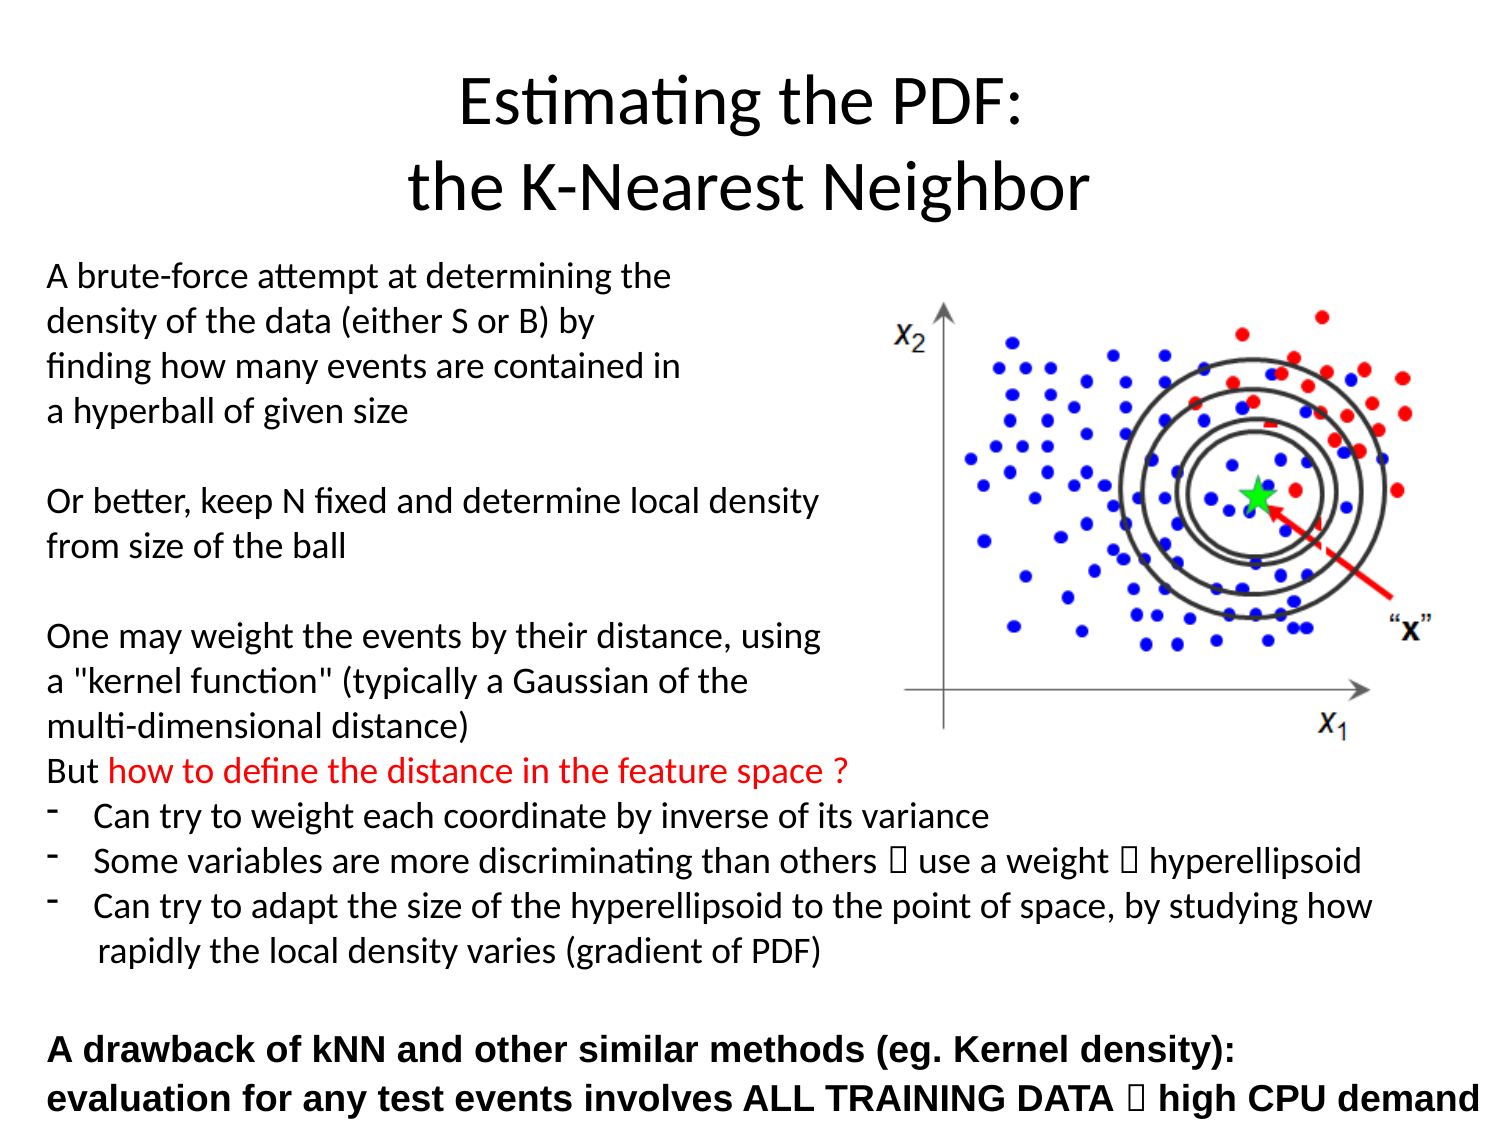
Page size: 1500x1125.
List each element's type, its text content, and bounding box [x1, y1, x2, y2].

picture [867, 290, 1464, 781]
text_box A brute-force attempt at determining the density of the data (either S or B) by finding how many events are contained in a hyperball of given size Or better, keep N fixed and determine local density from size of the ball One may weight the events by their distance, using a "kernel function" (typically a Gaussian of the multi-dimensional distance) But how to define the distance in the feature space ? Can try to weight each coordinate by inverse of its variance Some variables are more discriminating than others  use a weight  hyperellipsoid Can try to adapt the size of the hyperellipsoid to the point of space, by studying how rapidly the local density varies (gradient of PDF) A drawback of kNN and other similar methods (eg. Kernel density): evaluation for any test events involves ALL TRAINING DATA  high CPU demand [31, 243, 1497, 1125]
title Estimating the PDF: the K-Nearest Neighbor [75, 45, 1425, 233]
